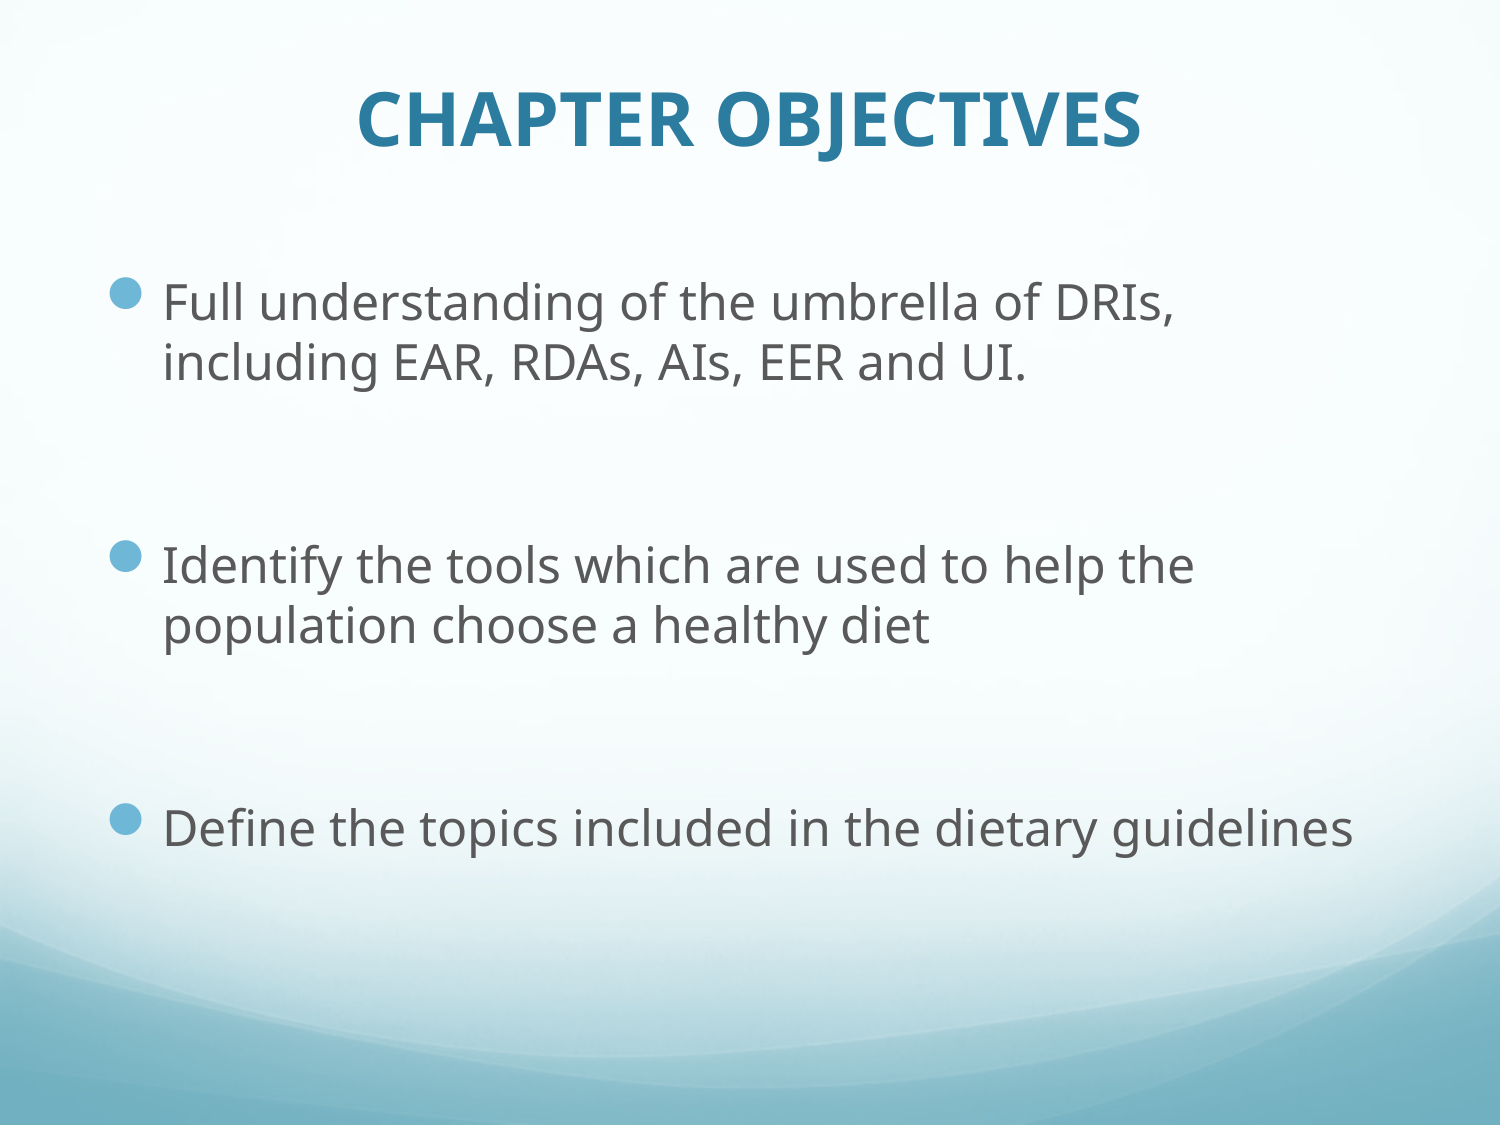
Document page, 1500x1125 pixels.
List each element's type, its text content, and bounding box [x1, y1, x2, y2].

title CHAPTER OBJECTIVES [90, 0, 1410, 170]
list Full understanding of the umbrella of DRIs, including EAR, RDAs, AIs, EER and UI. Identify the tools which are used to help the population choose a healthy diet Define the topics included in the dietary guidelines [90, 262, 1410, 975]
